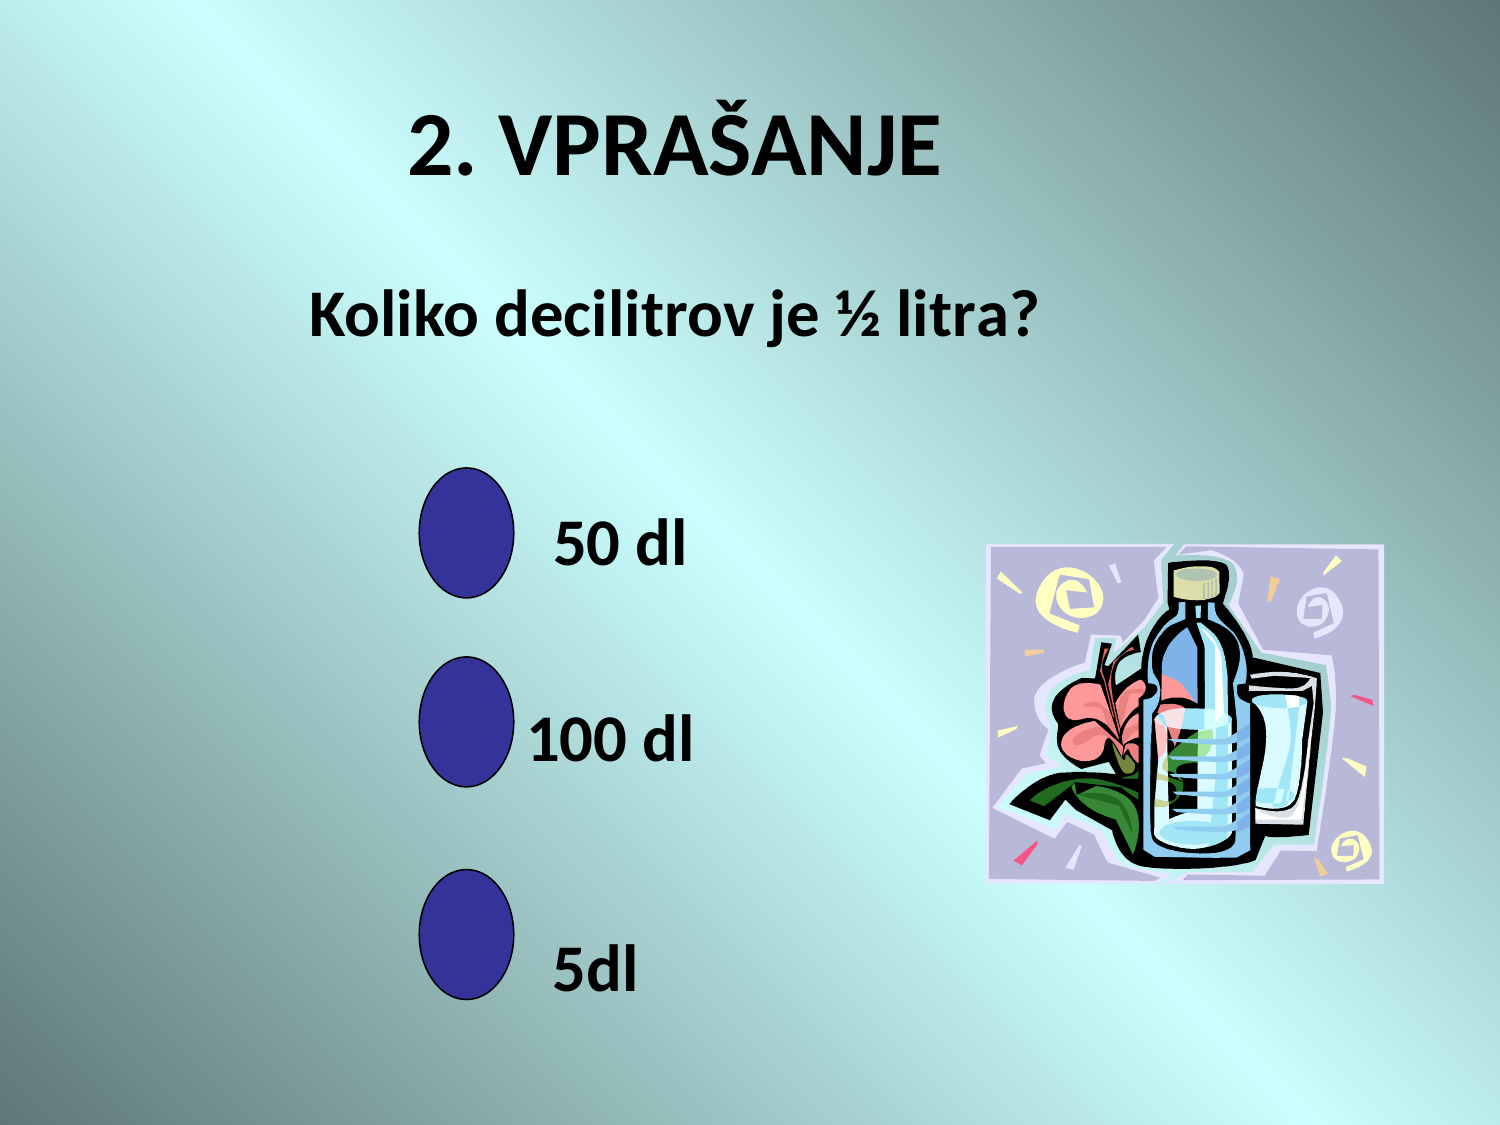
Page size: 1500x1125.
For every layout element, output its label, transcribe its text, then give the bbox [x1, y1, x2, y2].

text_box 100 dl [511, 687, 710, 782]
text_box 50 dl [538, 491, 703, 587]
list Koliko decilitrov je ½ litra? [0, 262, 1351, 1006]
text_box [419, 869, 514, 1000]
text_box 5dl [538, 916, 654, 1012]
text_box [419, 467, 514, 598]
text_box [419, 656, 511, 787]
title 2. VPRAŠANJE [0, 44, 1351, 233]
picture [985, 538, 1390, 890]
